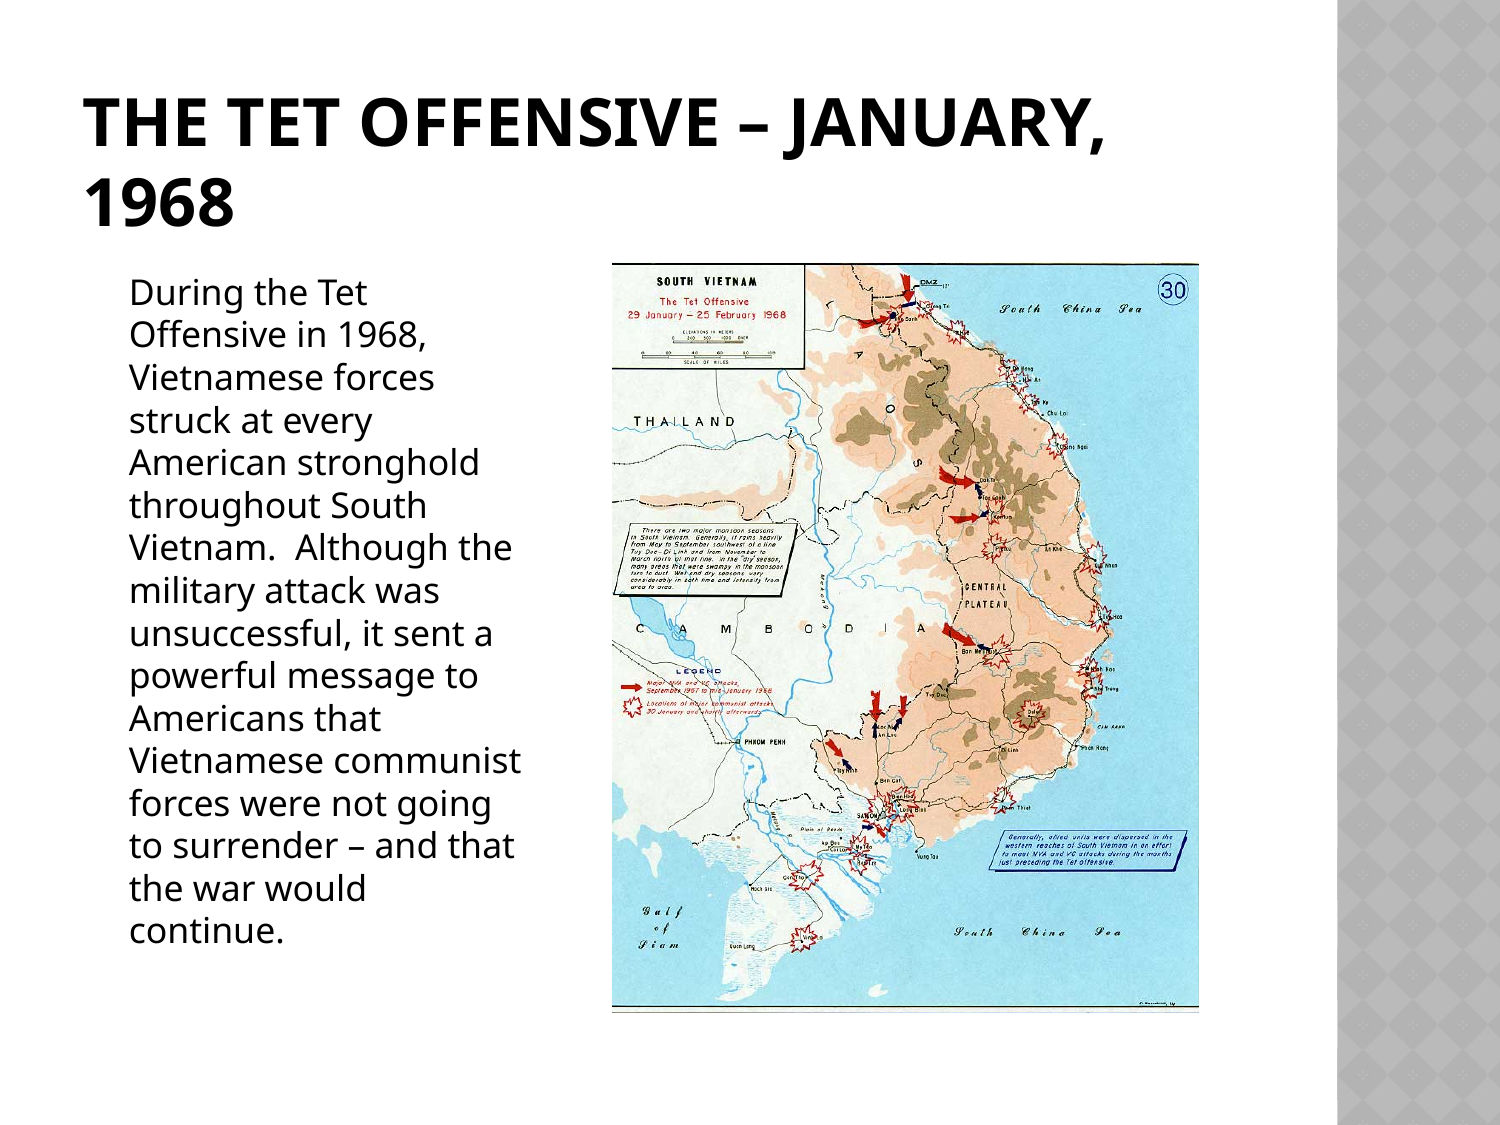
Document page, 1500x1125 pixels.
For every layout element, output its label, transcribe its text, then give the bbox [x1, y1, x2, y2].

list During the Tet Offensive in 1968, Vietnamese forces struck at every American stronghold throughout South Vietnam. Although the military attack was unsuccessful, it sent a powerful message to Americans that Vietnamese communist forces were not going to surrender – and that the war would continue. [75, 262, 538, 1005]
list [612, 261, 1199, 1013]
title The tet offensive – January, 1968 [75, 52, 1263, 240]
